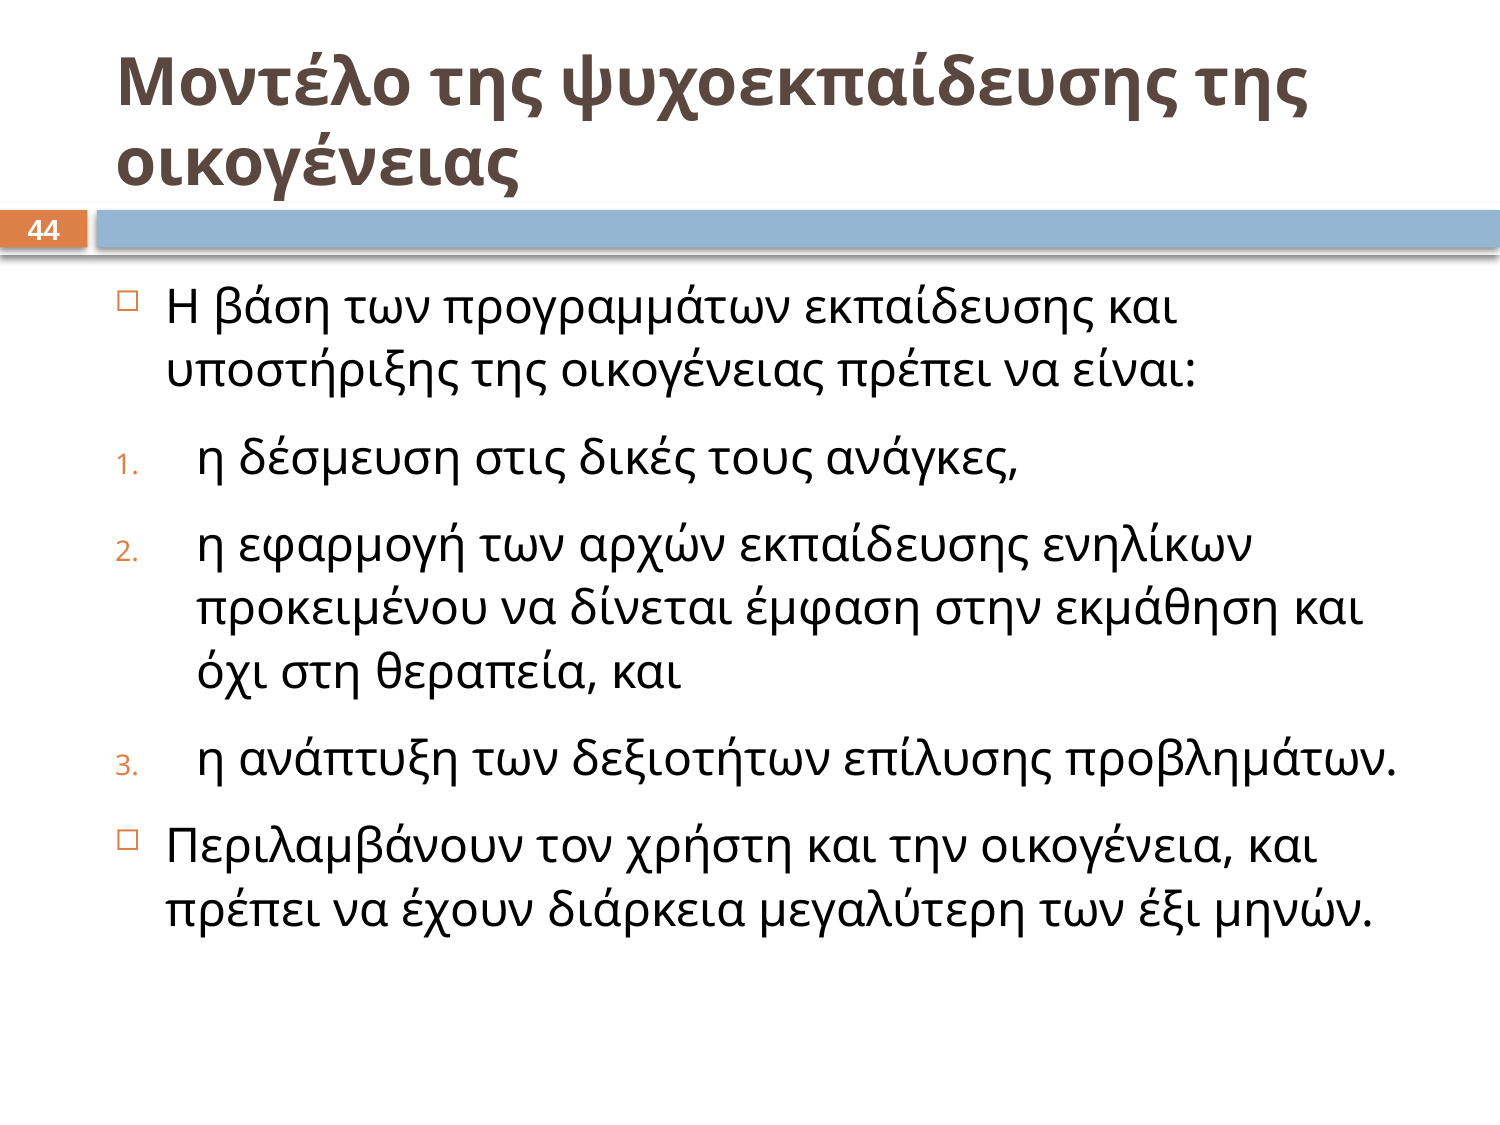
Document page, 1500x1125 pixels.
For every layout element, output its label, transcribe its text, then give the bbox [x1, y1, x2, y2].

slide_number 43 [0, 208, 88, 249]
title Μοντέλο της ψυχοεκπαίδευσης της οικογένειας [100, 37, 1438, 200]
list Η βάση των προγραμμάτων εκπαίδευσης και υποστήριξης της οικογένειας πρέπει να είναι: η δέσμευση στις δικές τους ανάγκες, η εφαρμογή των αρχών εκπαίδευσης ενηλίκων προκειμένου να δίνεται έμφαση στην εκμάθηση και όχι στη θεραπεία, και η ανάπτυξη των δεξιοτήτων επίλυσης προβλημάτων. Περιλαμβάνουν τον χρήστη και την οικογένεια, και πρέπει να έχουν διάρκεια μεγαλύτερη των έξι μηνών. [100, 262, 1438, 1000]
